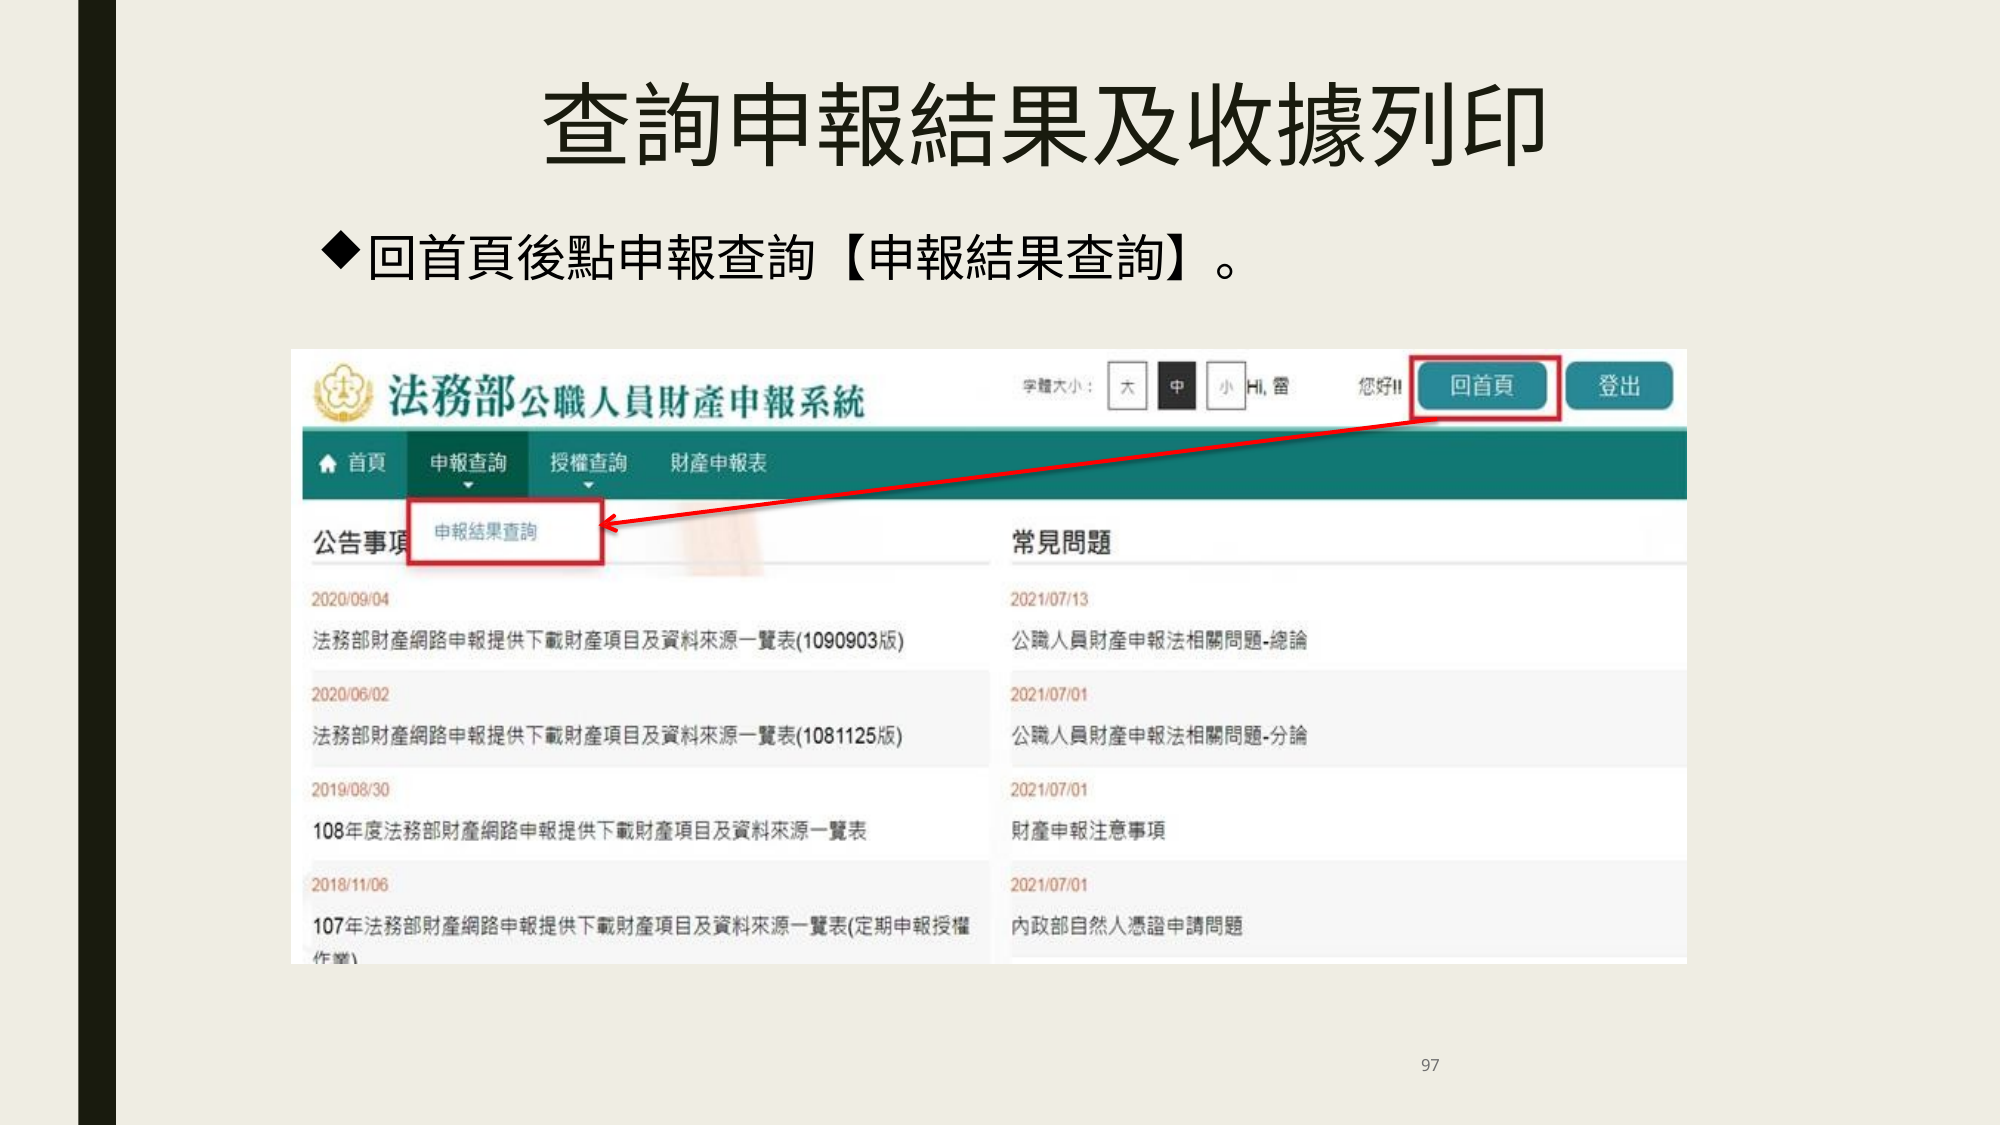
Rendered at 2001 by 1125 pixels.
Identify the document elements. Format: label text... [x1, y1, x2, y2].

slide_number 97 [1414, 964, 1444, 1125]
title 查詢申報結果及收據列印 [538, 65, 1575, 256]
text_box 回首頁後點申報查詢【申報結果查詢】。 [315, 224, 1270, 287]
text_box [291, 349, 1687, 964]
